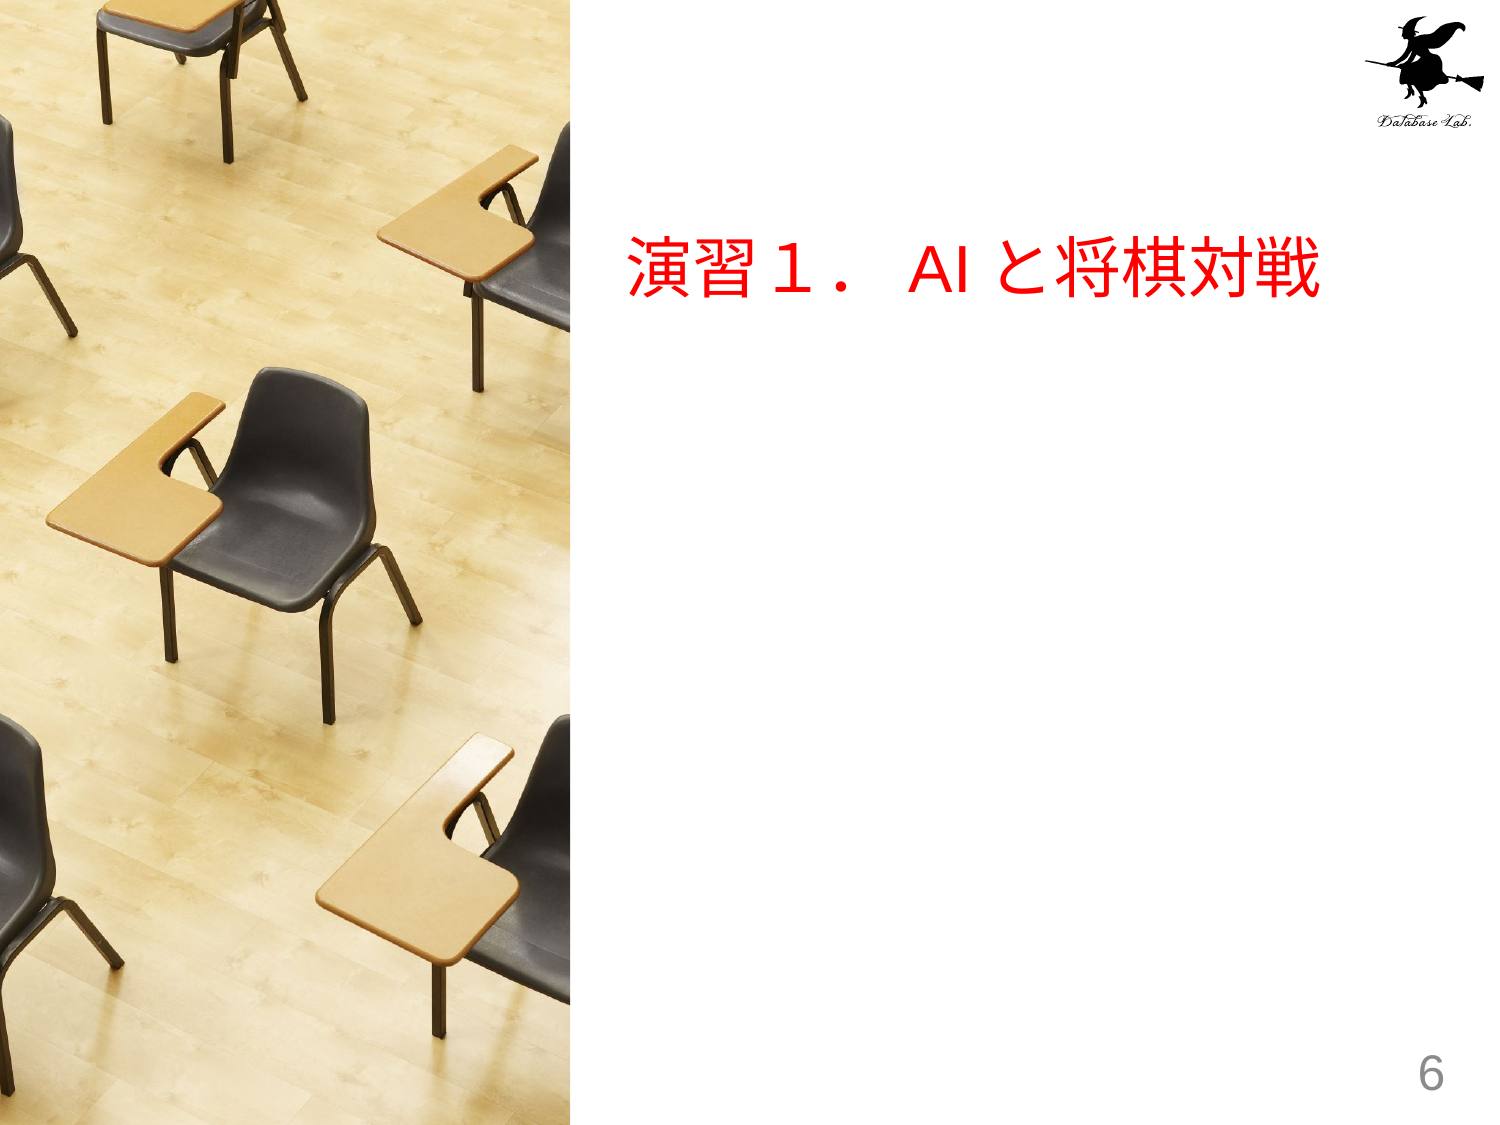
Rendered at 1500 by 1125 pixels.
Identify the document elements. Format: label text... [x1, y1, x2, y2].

picture [1362, 14, 1486, 130]
title 演習１．AIと将棋対戦 [610, 103, 1422, 315]
slide_number 6 [1314, 1044, 1461, 1104]
picture [0, 0, 571, 1125]
